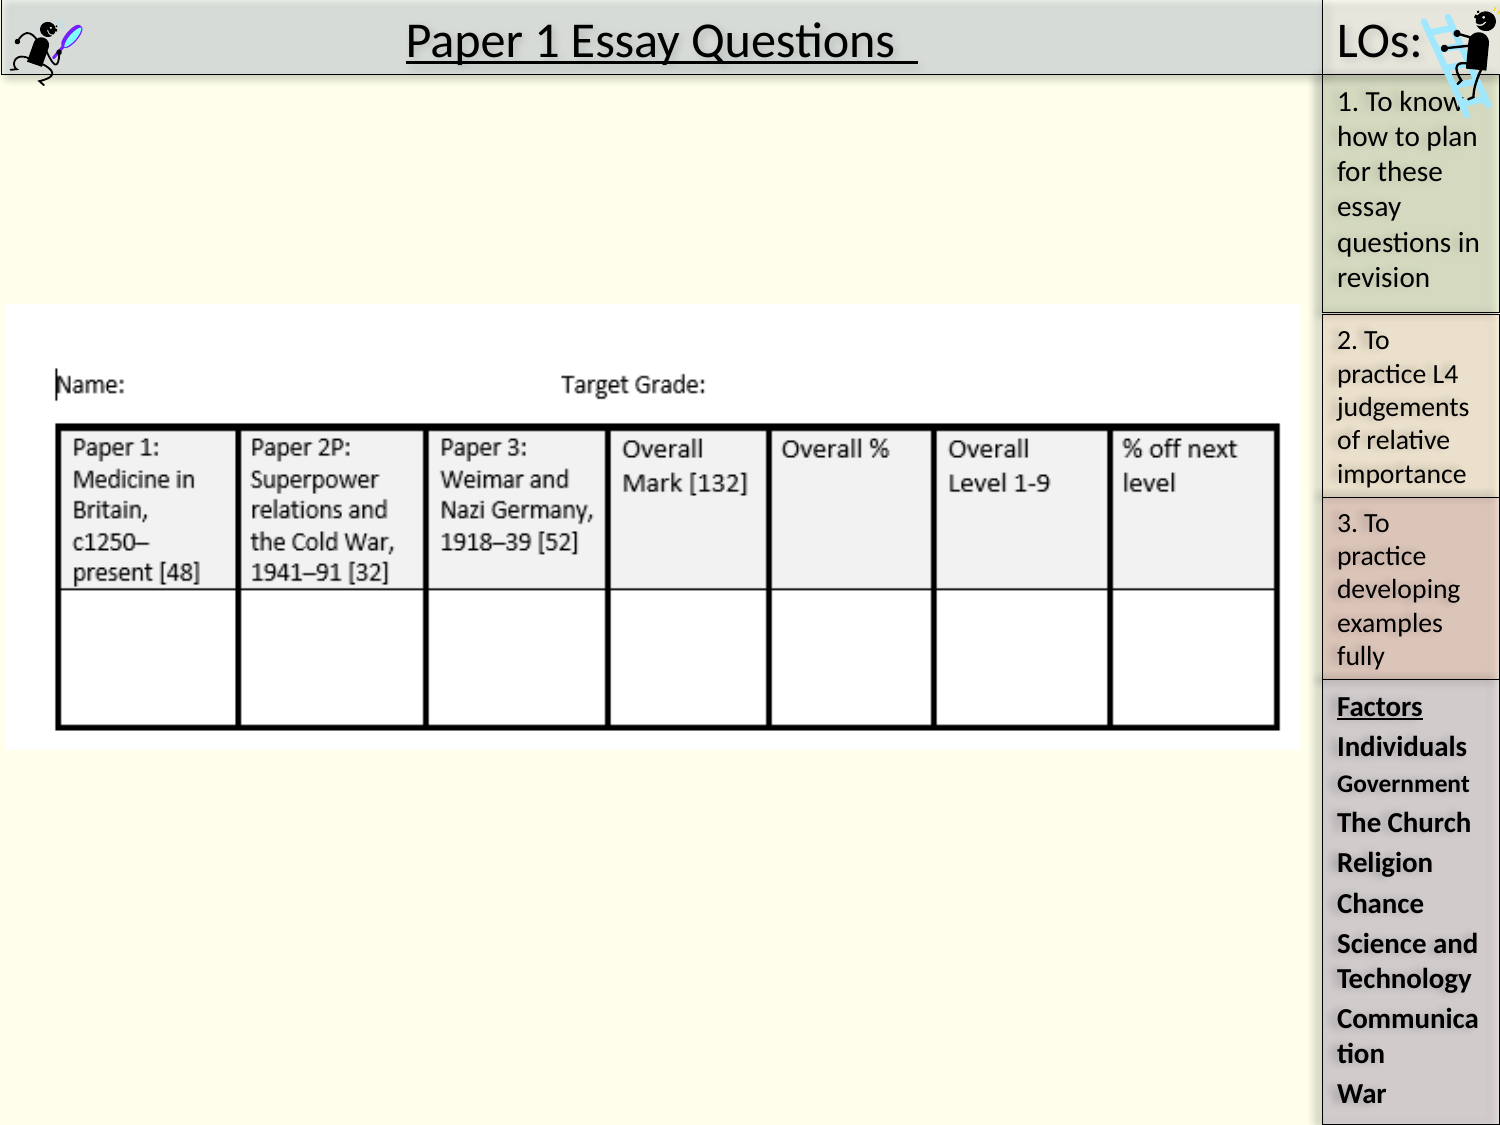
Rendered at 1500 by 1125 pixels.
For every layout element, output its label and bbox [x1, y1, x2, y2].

picture [5, 303, 1301, 751]
